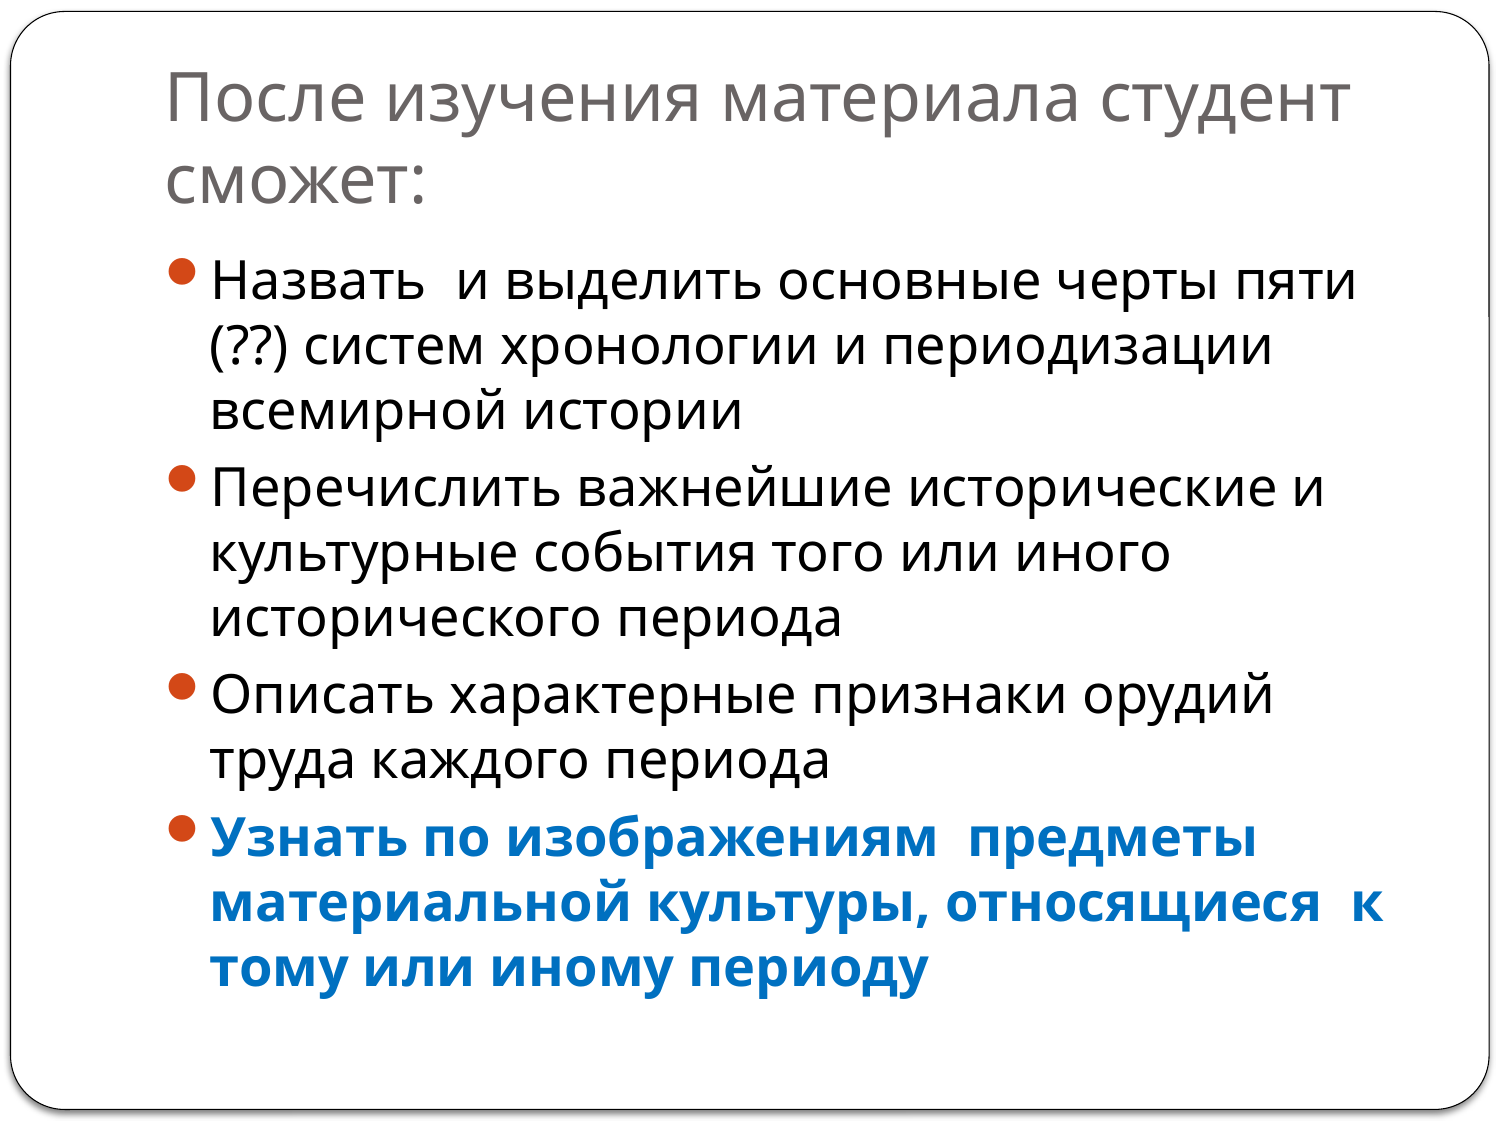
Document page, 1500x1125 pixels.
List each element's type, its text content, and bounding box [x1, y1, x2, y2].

title После изучения материала студент сможет: [150, 45, 1425, 233]
list Назвать и выделить основные черты пяти (??) систем хронологии и периодизации всемирной истории Перечислить важнейшие исторические и культурные события того или иного исторического периода Описать характерные признаки орудий труда каждого периода Узнать по изображениям предметы материальной культуры, относящиеся к тому или иному периоду [150, 237, 1425, 1059]
